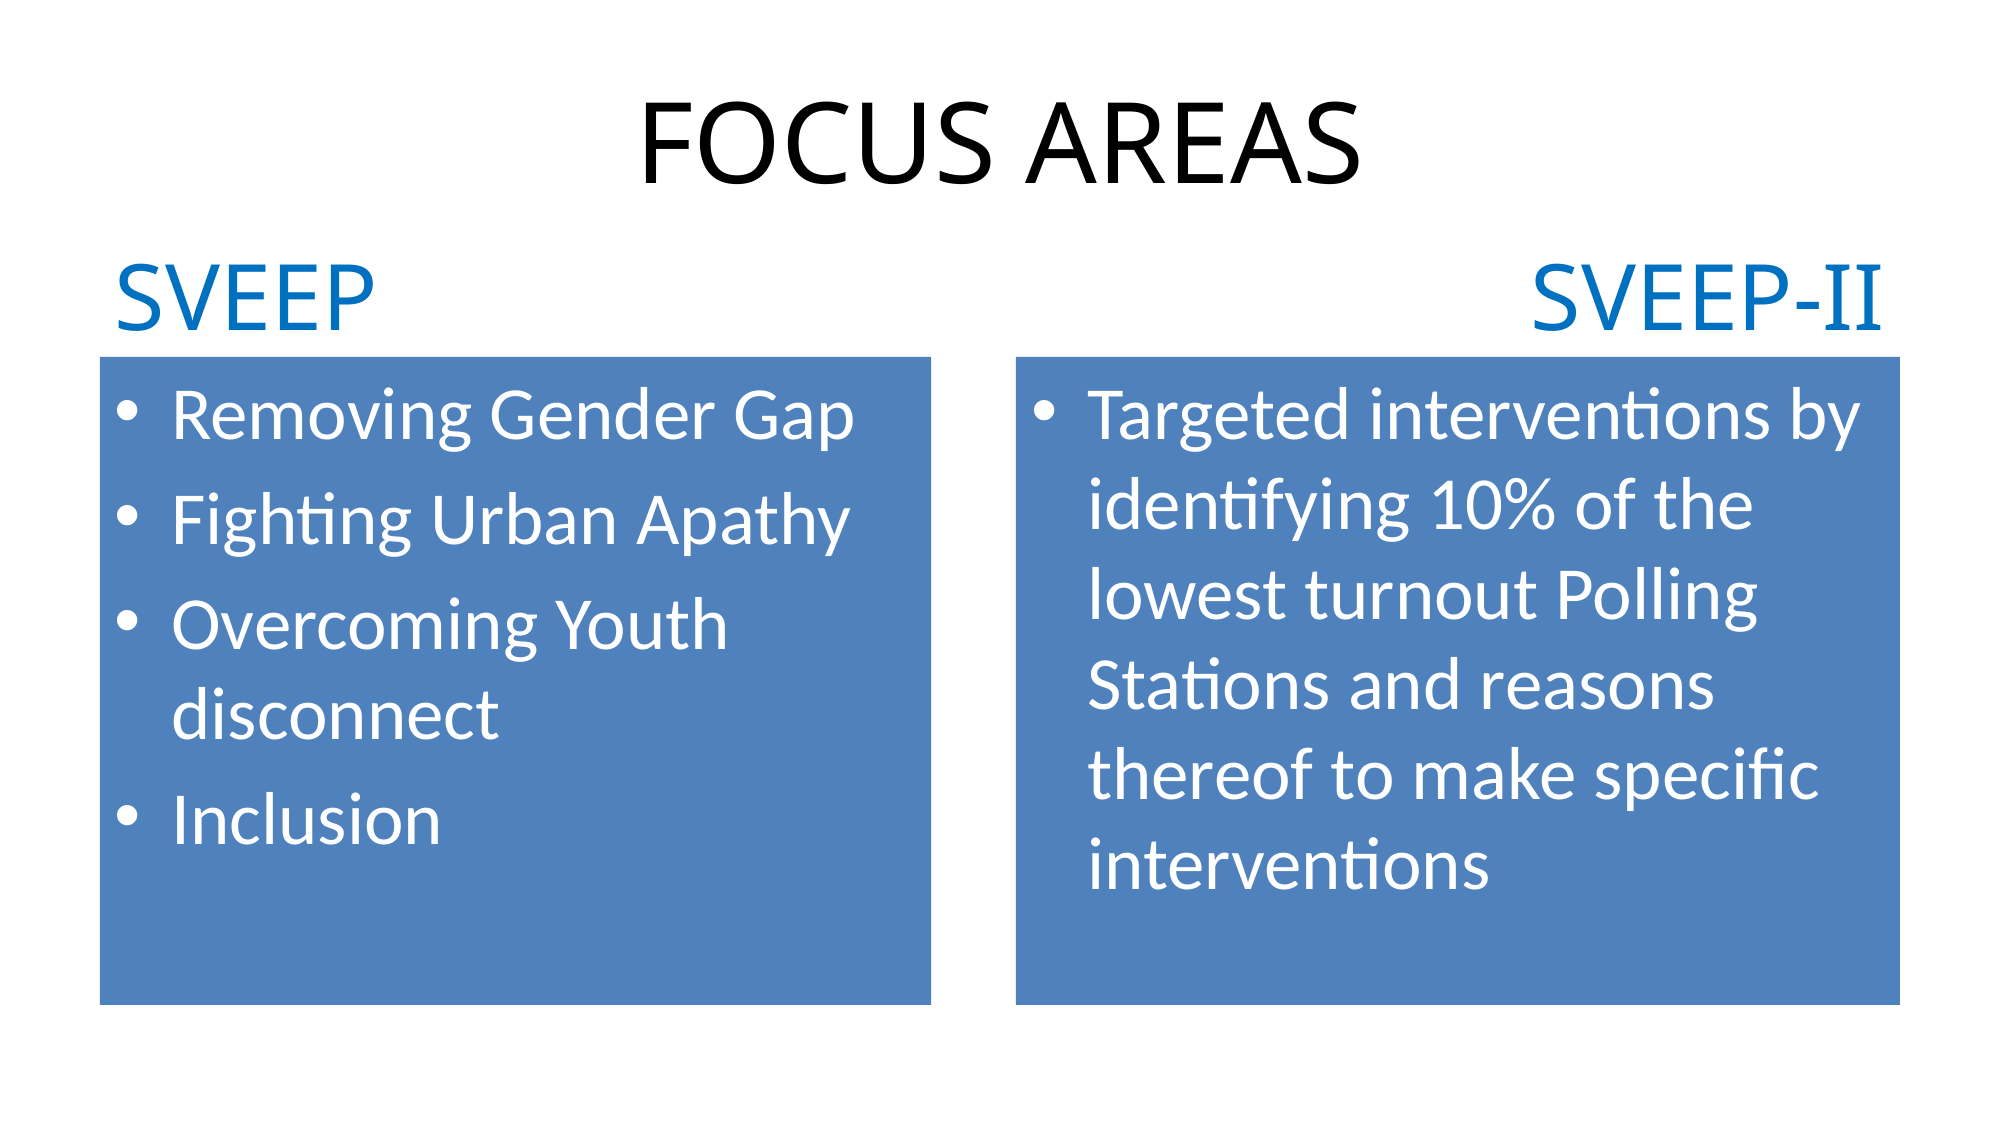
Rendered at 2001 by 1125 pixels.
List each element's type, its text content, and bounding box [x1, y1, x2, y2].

list SVEEP [99, 251, 984, 357]
list Targeted interventions by identifying 10% of the lowest turnout Polling Stations and reasons thereof to make specific interventions [1015, 356, 1900, 1005]
list Removing Gender Gap Fighting Urban Apathy Overcoming Youth disconnect Inclusion [99, 356, 932, 1005]
title FOCUS AREAS [99, 45, 1900, 233]
list SVEEP-II [1015, 251, 1900, 356]
